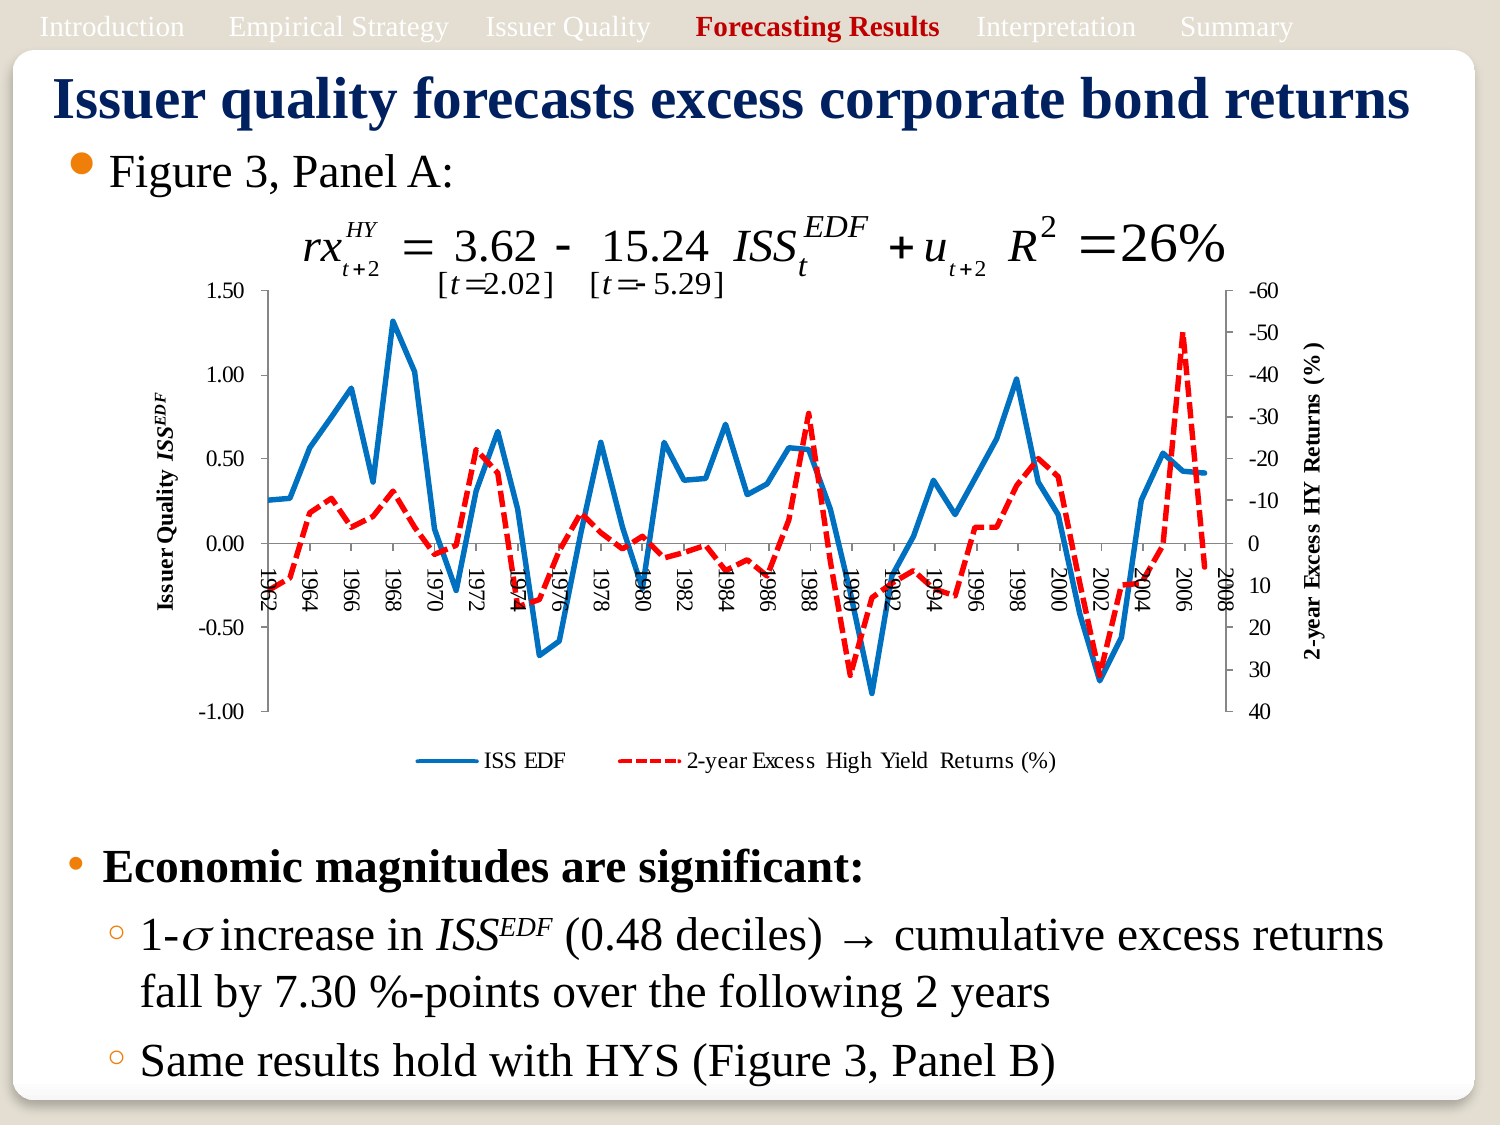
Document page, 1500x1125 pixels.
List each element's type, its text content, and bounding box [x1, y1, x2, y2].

title Issuer quality forecasts excess corporate bond returns [37, 50, 1500, 138]
text_box Figure 3, Panel A: Economic magnitudes are significant: 1-s increase in ISSEDF (0.48 deciles) → cumulative excess returns fall by 7.30 %-points over the following 2 years Same results hold with HYS (Figure 3, Panel B) [37, 138, 1463, 1100]
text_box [293, 201, 1238, 313]
list [37, 149, 1450, 1075]
picture [124, 262, 1338, 796]
text_box Introduction Empirical Strategy Issuer Quality Forecasting Results Interpretation Summary [24, 1, 1463, 50]
